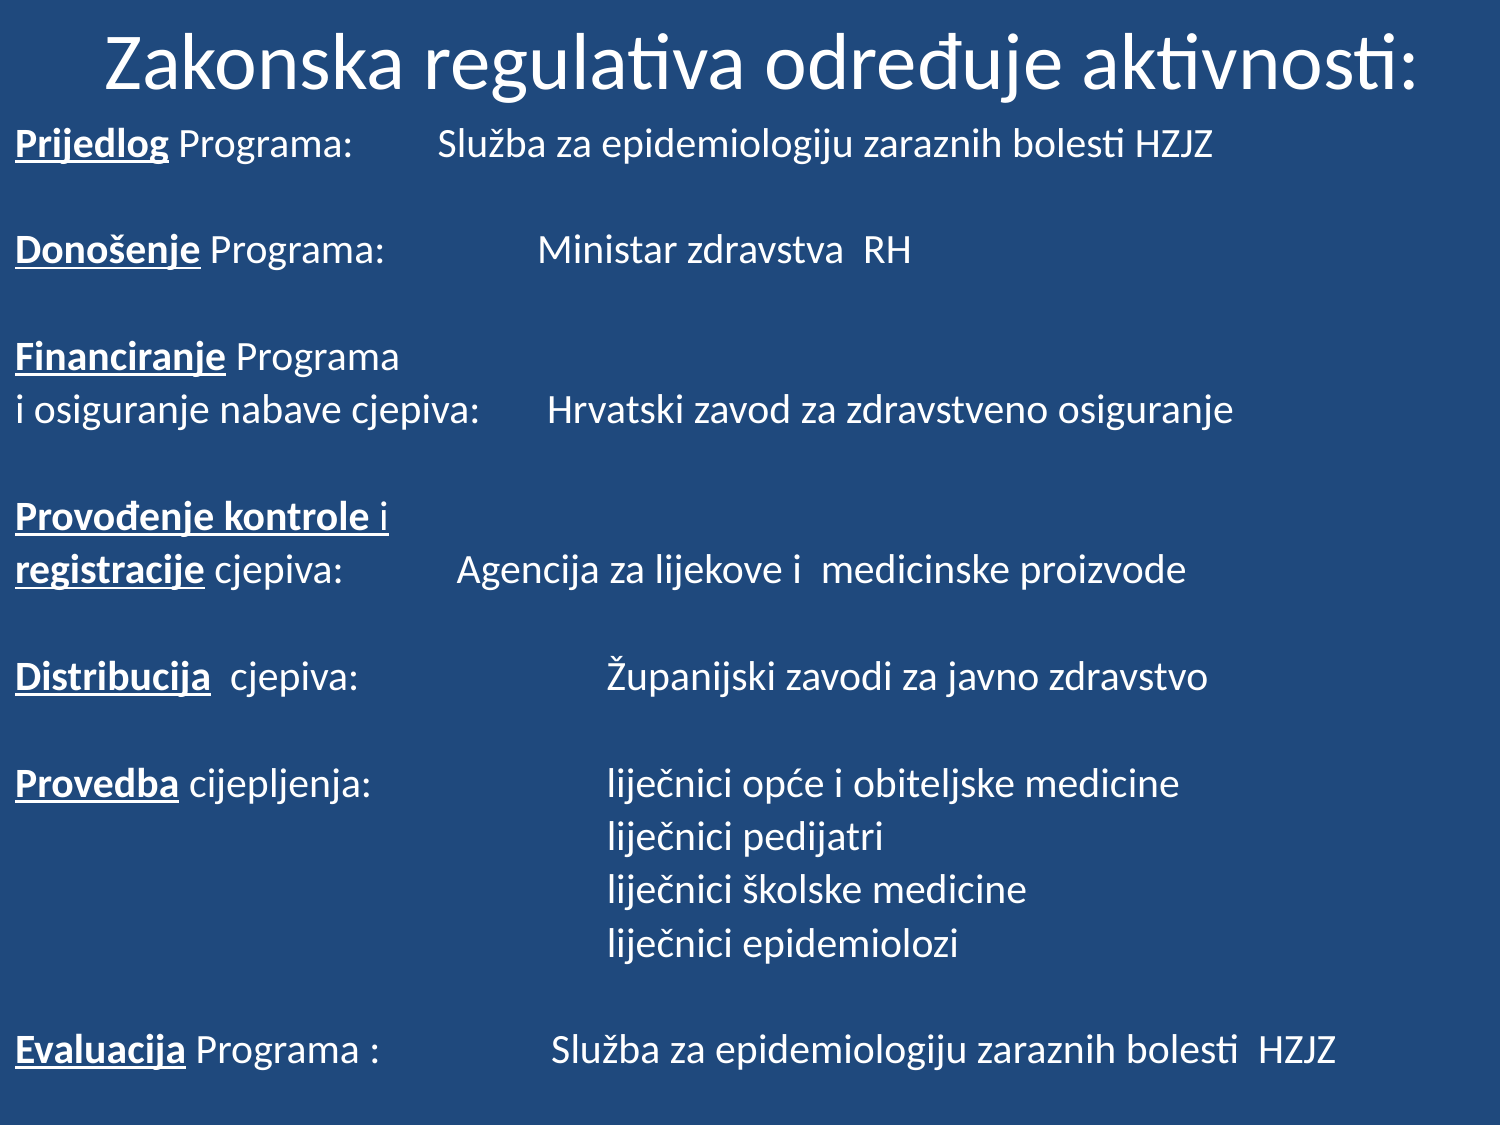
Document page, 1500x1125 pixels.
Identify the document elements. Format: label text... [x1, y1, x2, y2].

list Prijedlog Programa: Služba za epidemiologiju zaraznih bolesti HZJZ Donošenje Programa: Ministar zdravstva RH Financiranje Programa i osiguranje nabave cjepiva: Hrvatski zavod za zdravstveno osiguranje Provođenje kontrole i registracije cjepiva: Agencija za lijekove i medicinske proizvode Distribucija cjepiva: Županijski zavodi za javno zdravstvo Provedba cijepljenja: liječnici opće i obiteljske medicine liječnici pedijatri liječnici školske medicine liječnici epidemiolozi Evaluacija Programa : Služba za epidemiologiju zaraznih bolesti HZJZ [0, 113, 1500, 1125]
title Zakonska regulativa određuje aktivnosti: [75, 0, 1451, 113]
